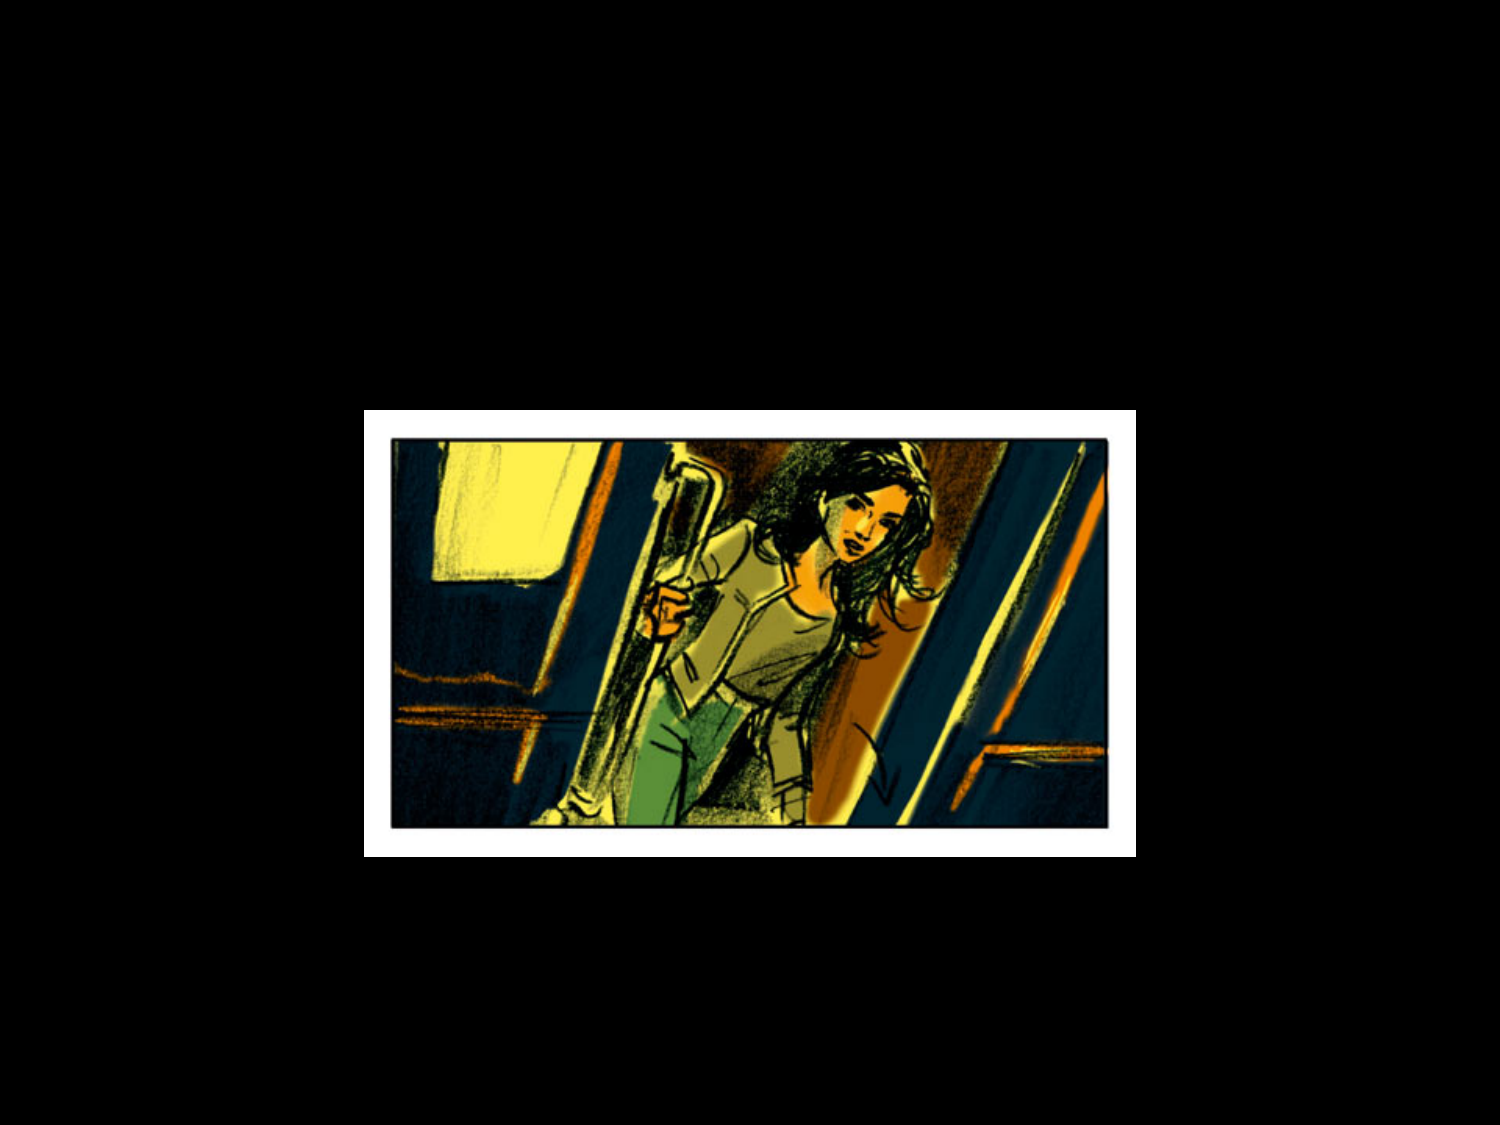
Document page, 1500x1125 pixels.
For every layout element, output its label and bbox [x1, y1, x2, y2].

list [363, 409, 1137, 858]
